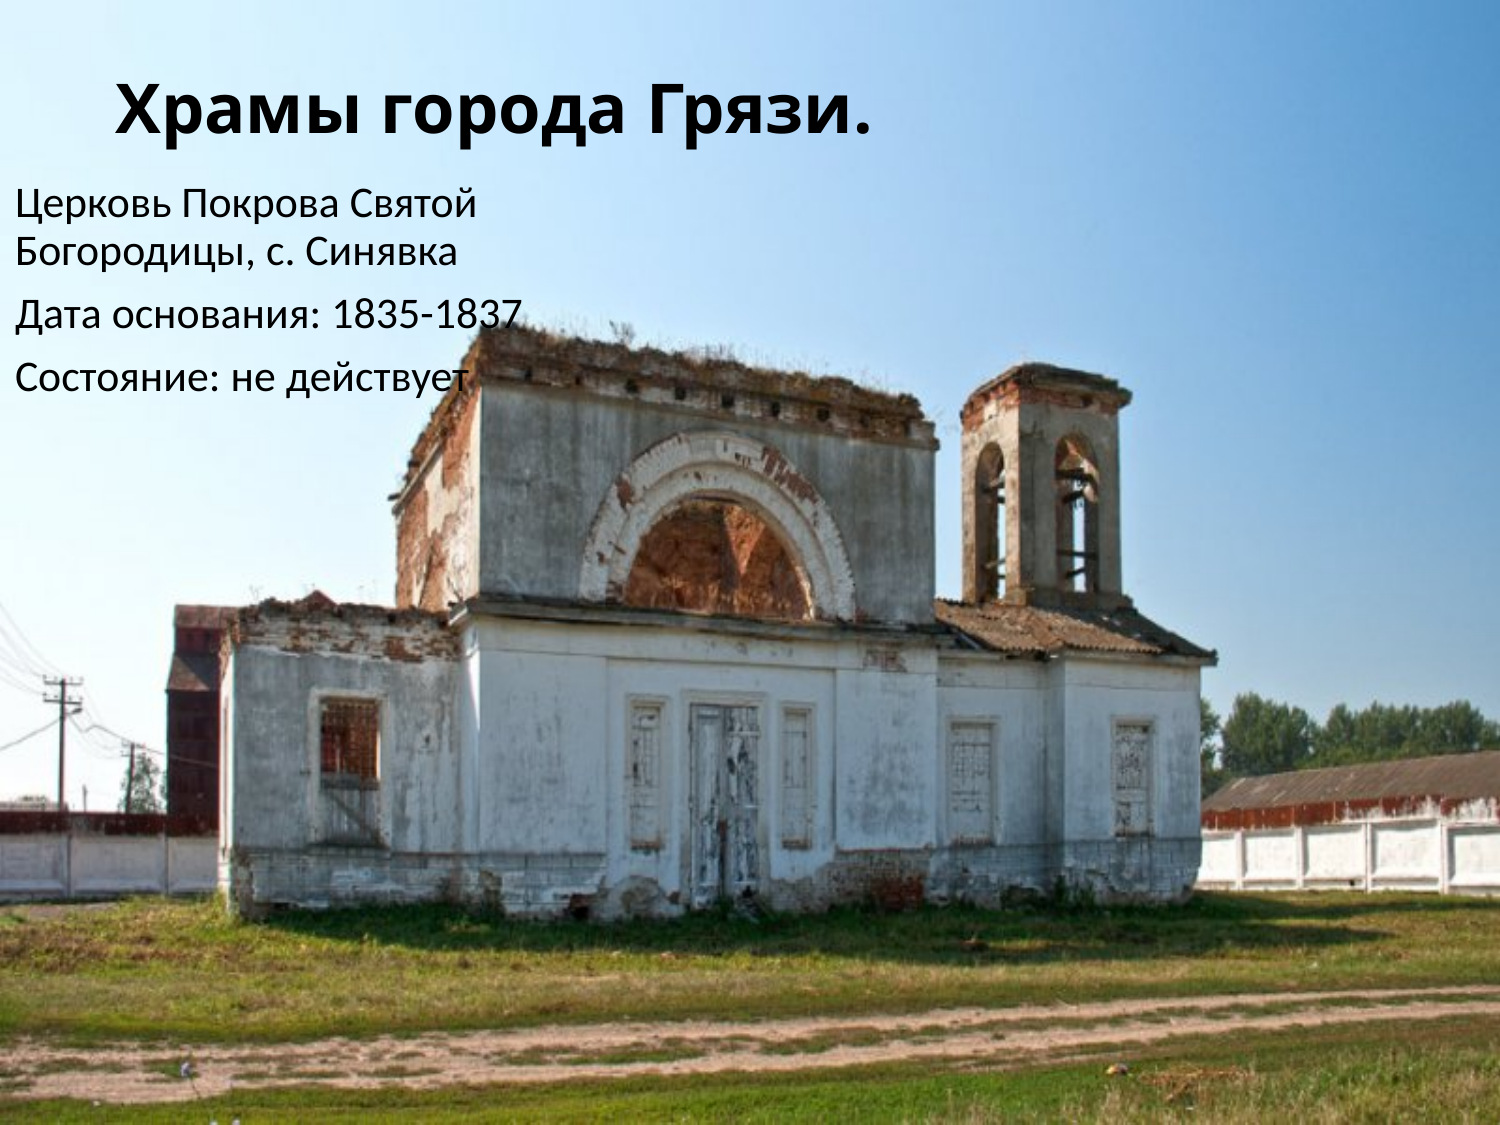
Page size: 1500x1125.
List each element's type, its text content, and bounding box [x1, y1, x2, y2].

title Храмы города Грязи. [100, 2, 1395, 220]
picture [0, 0, 1500, 1125]
list Церковь Покрова Святой Богородицы, с. Синявка Дата основания: 1835-1837 Состояние: не действует [0, 172, 638, 887]
